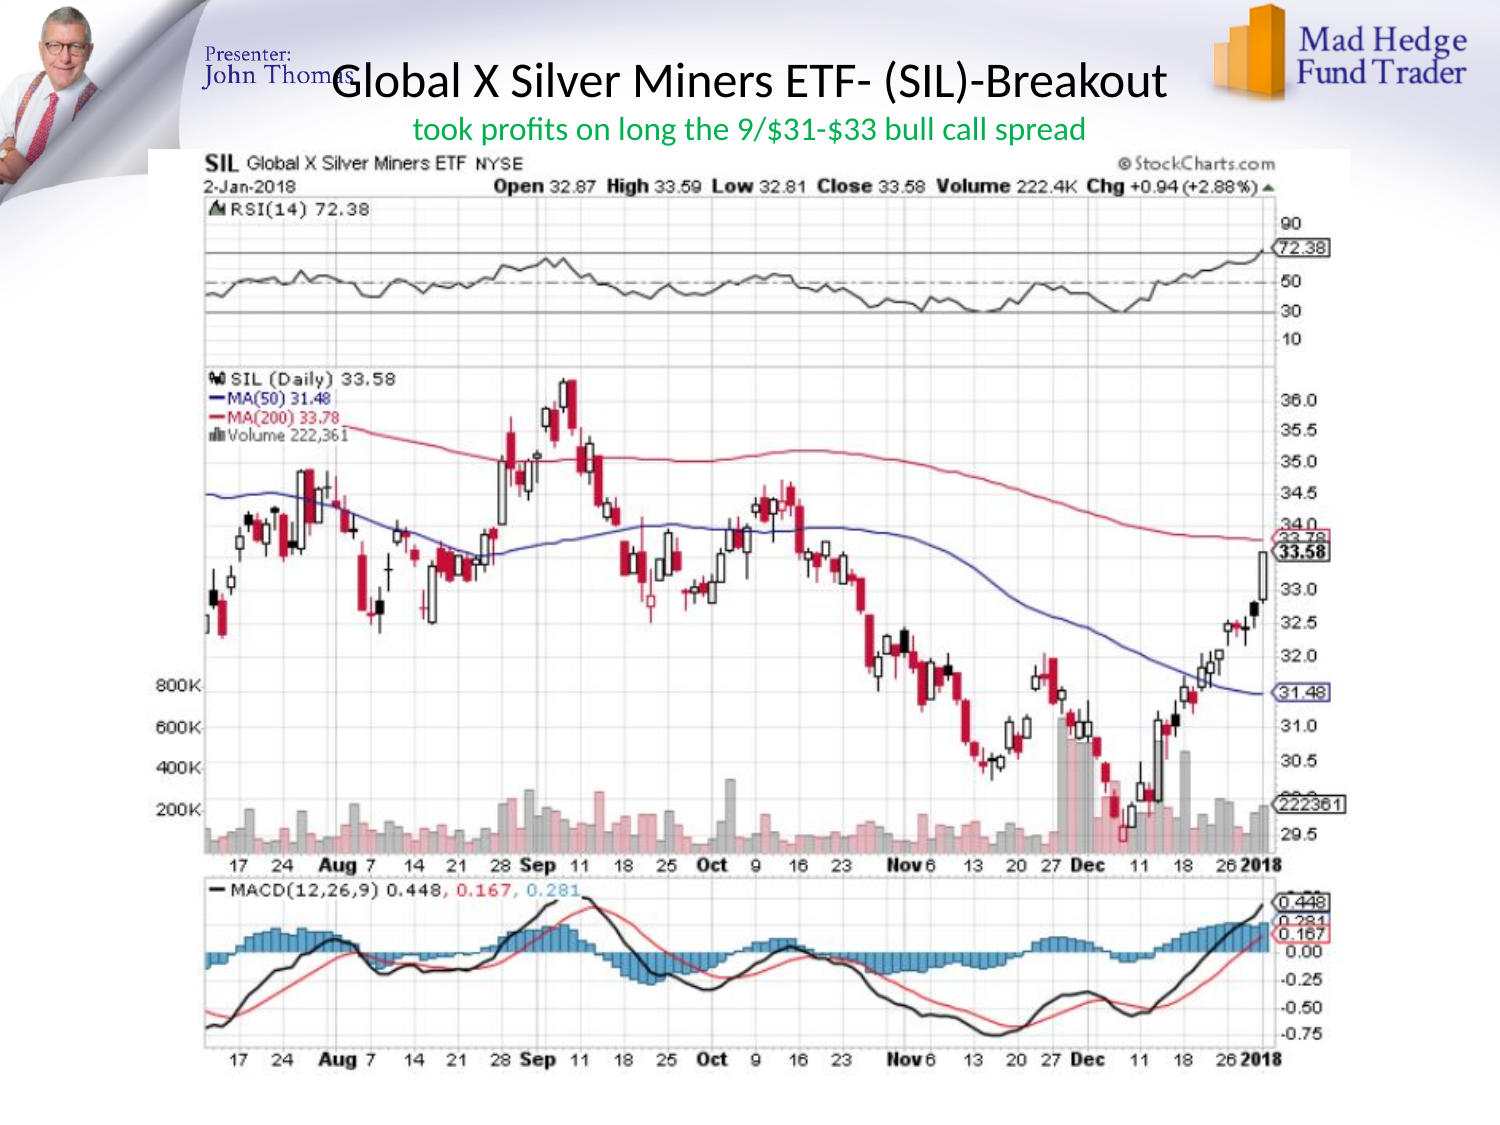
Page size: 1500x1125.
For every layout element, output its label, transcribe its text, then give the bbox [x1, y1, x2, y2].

picture [0, 0, 1500, 1076]
title Global X Silver Miners ETF- (SIL)-Breakout took profits on long the 9/$31-$33 bull call spread [75, 0, 1425, 175]
